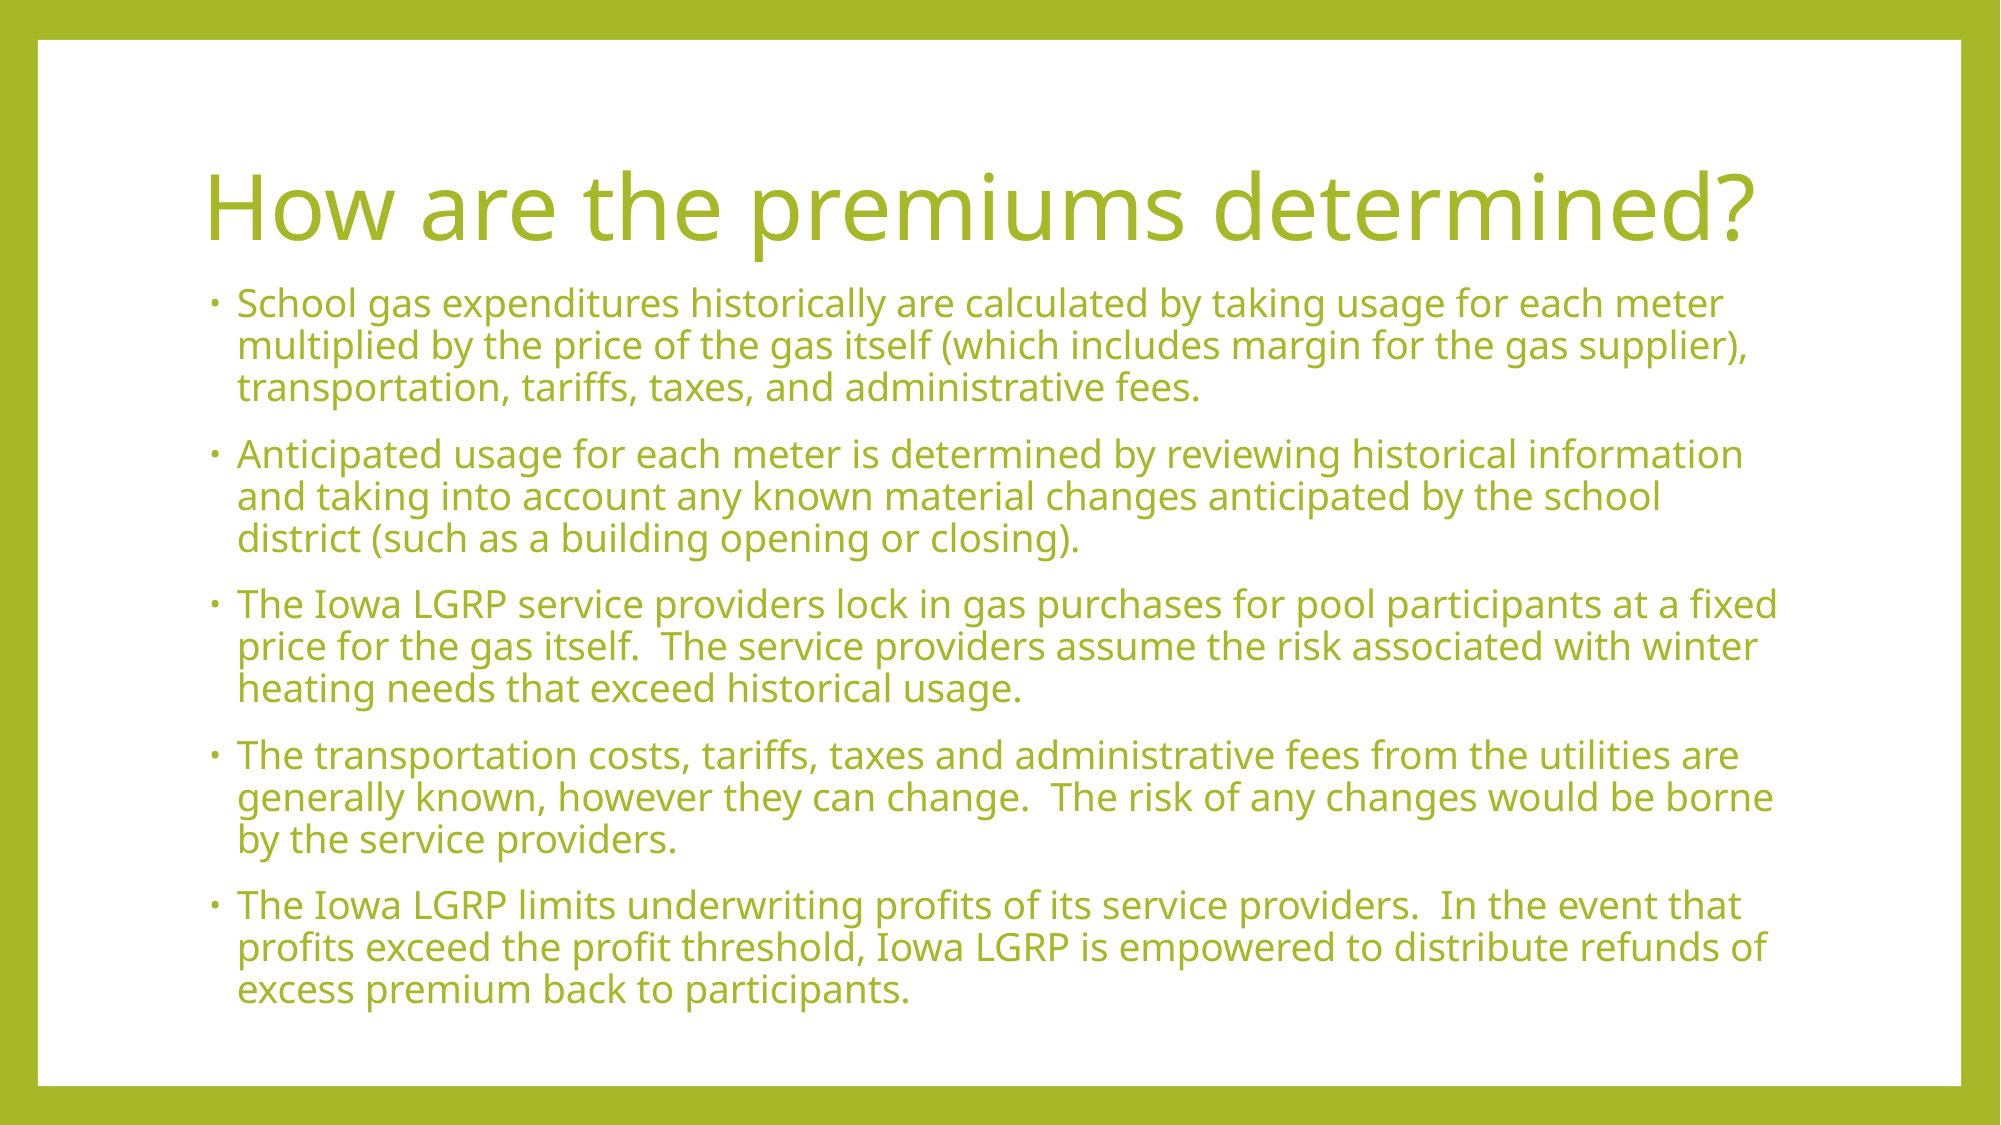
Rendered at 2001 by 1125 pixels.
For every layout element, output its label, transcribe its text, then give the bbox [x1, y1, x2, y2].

title How are the premiums determined? [187, 99, 1808, 276]
list School gas expenditures historically are calculated by taking usage for each meter multiplied by the price of the gas itself (which includes margin for the gas supplier), transportation, tariffs, taxes, and administrative fees. Anticipated usage for each meter is determined by reviewing historical information and taking into account any known material changes anticipated by the school district (such as a building opening or closing). The Iowa LGRP service providers lock in gas purchases for pool participants at a fixed price for the gas itself. The service providers assume the risk associated with winter heating needs that exceed historical usage. The transportation costs, tariffs, taxes and administrative fees from the utilities are generally known, however they can change. The risk of any changes would be borne by the service providers. The Iowa LGRP limits underwriting profits of its service providers. In the event that profits exceed the profit threshold, Iowa LGRP is empowered to distribute refunds of excess premium back to participants. [187, 276, 1808, 1030]
